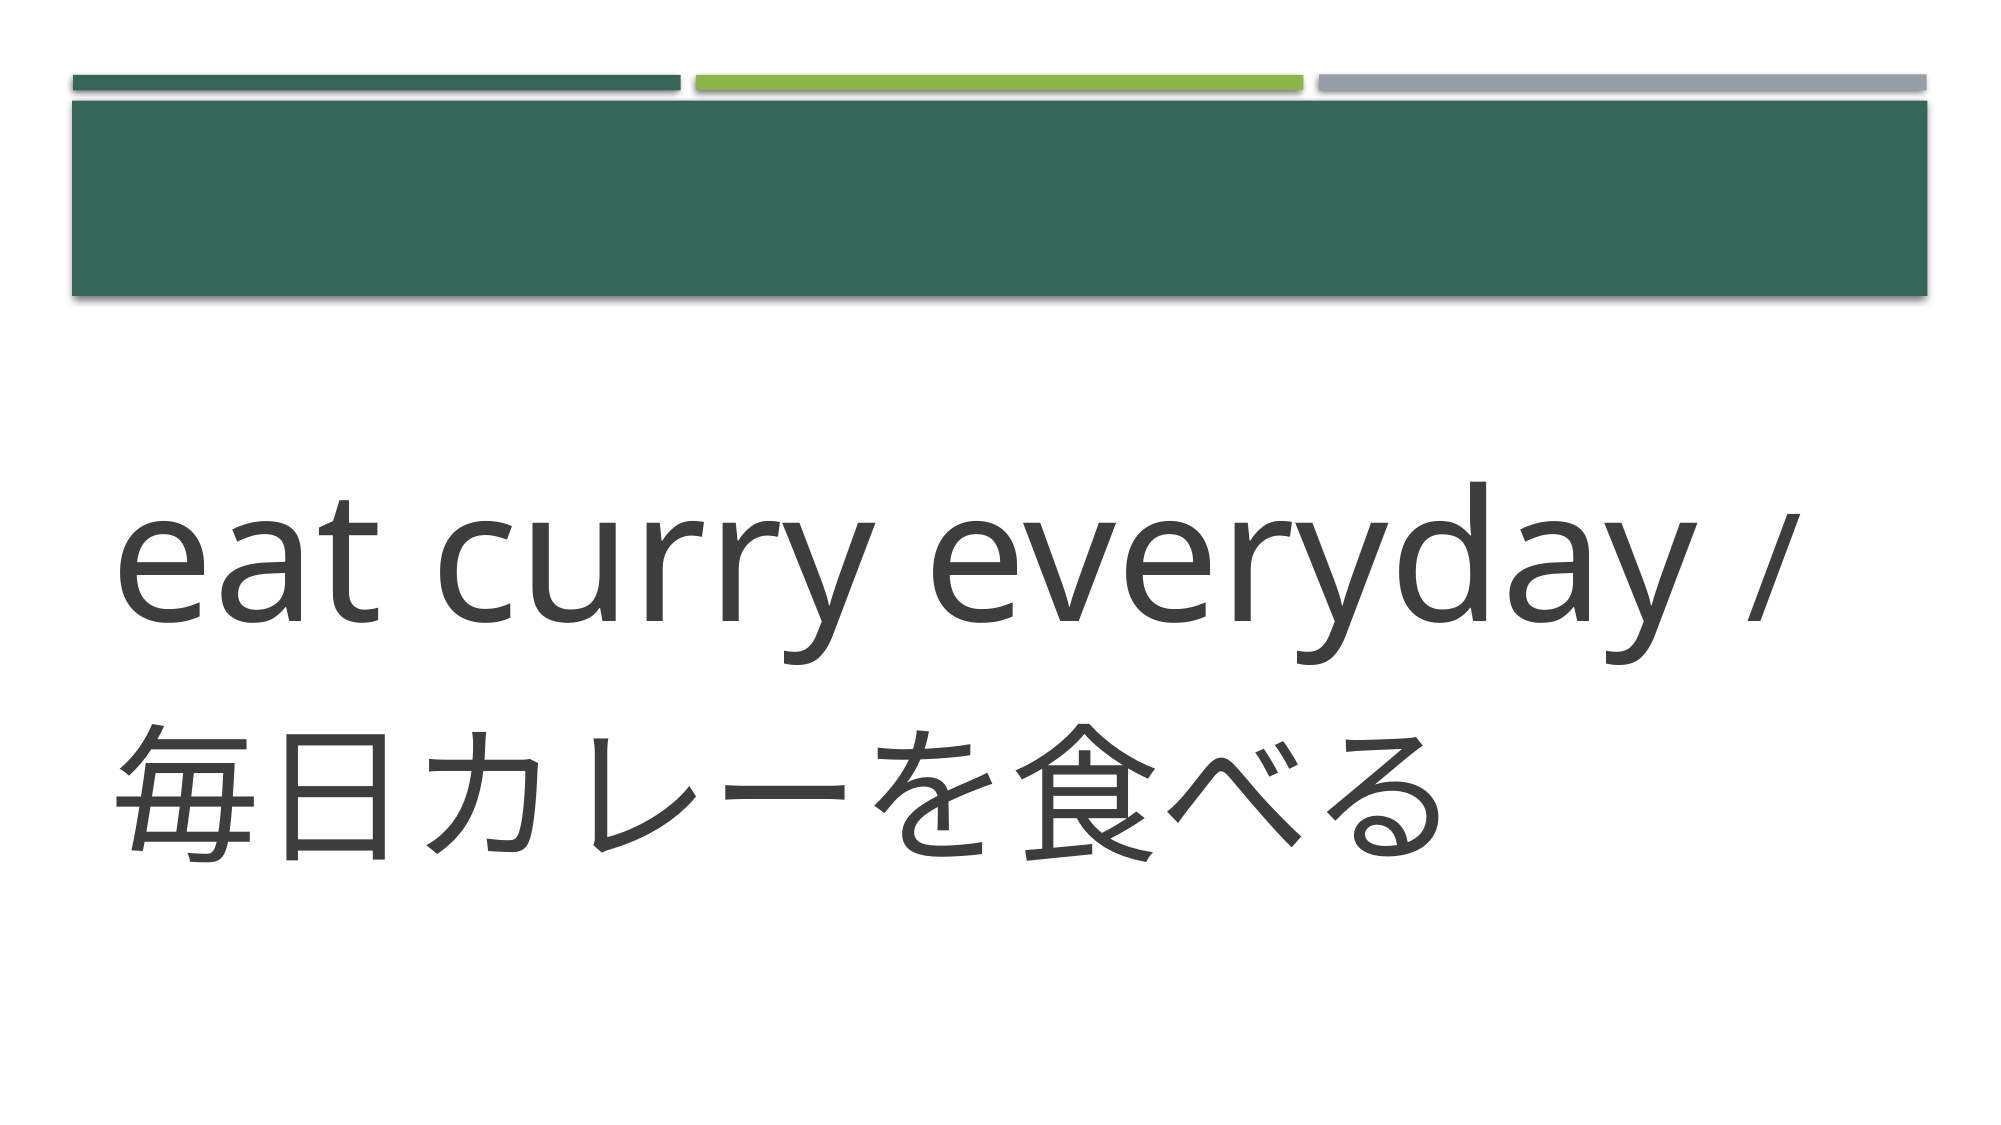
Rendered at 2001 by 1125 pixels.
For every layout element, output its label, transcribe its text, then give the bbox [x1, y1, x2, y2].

list eat curry everyday / 毎日カレーを食べる [95, 357, 1905, 962]
